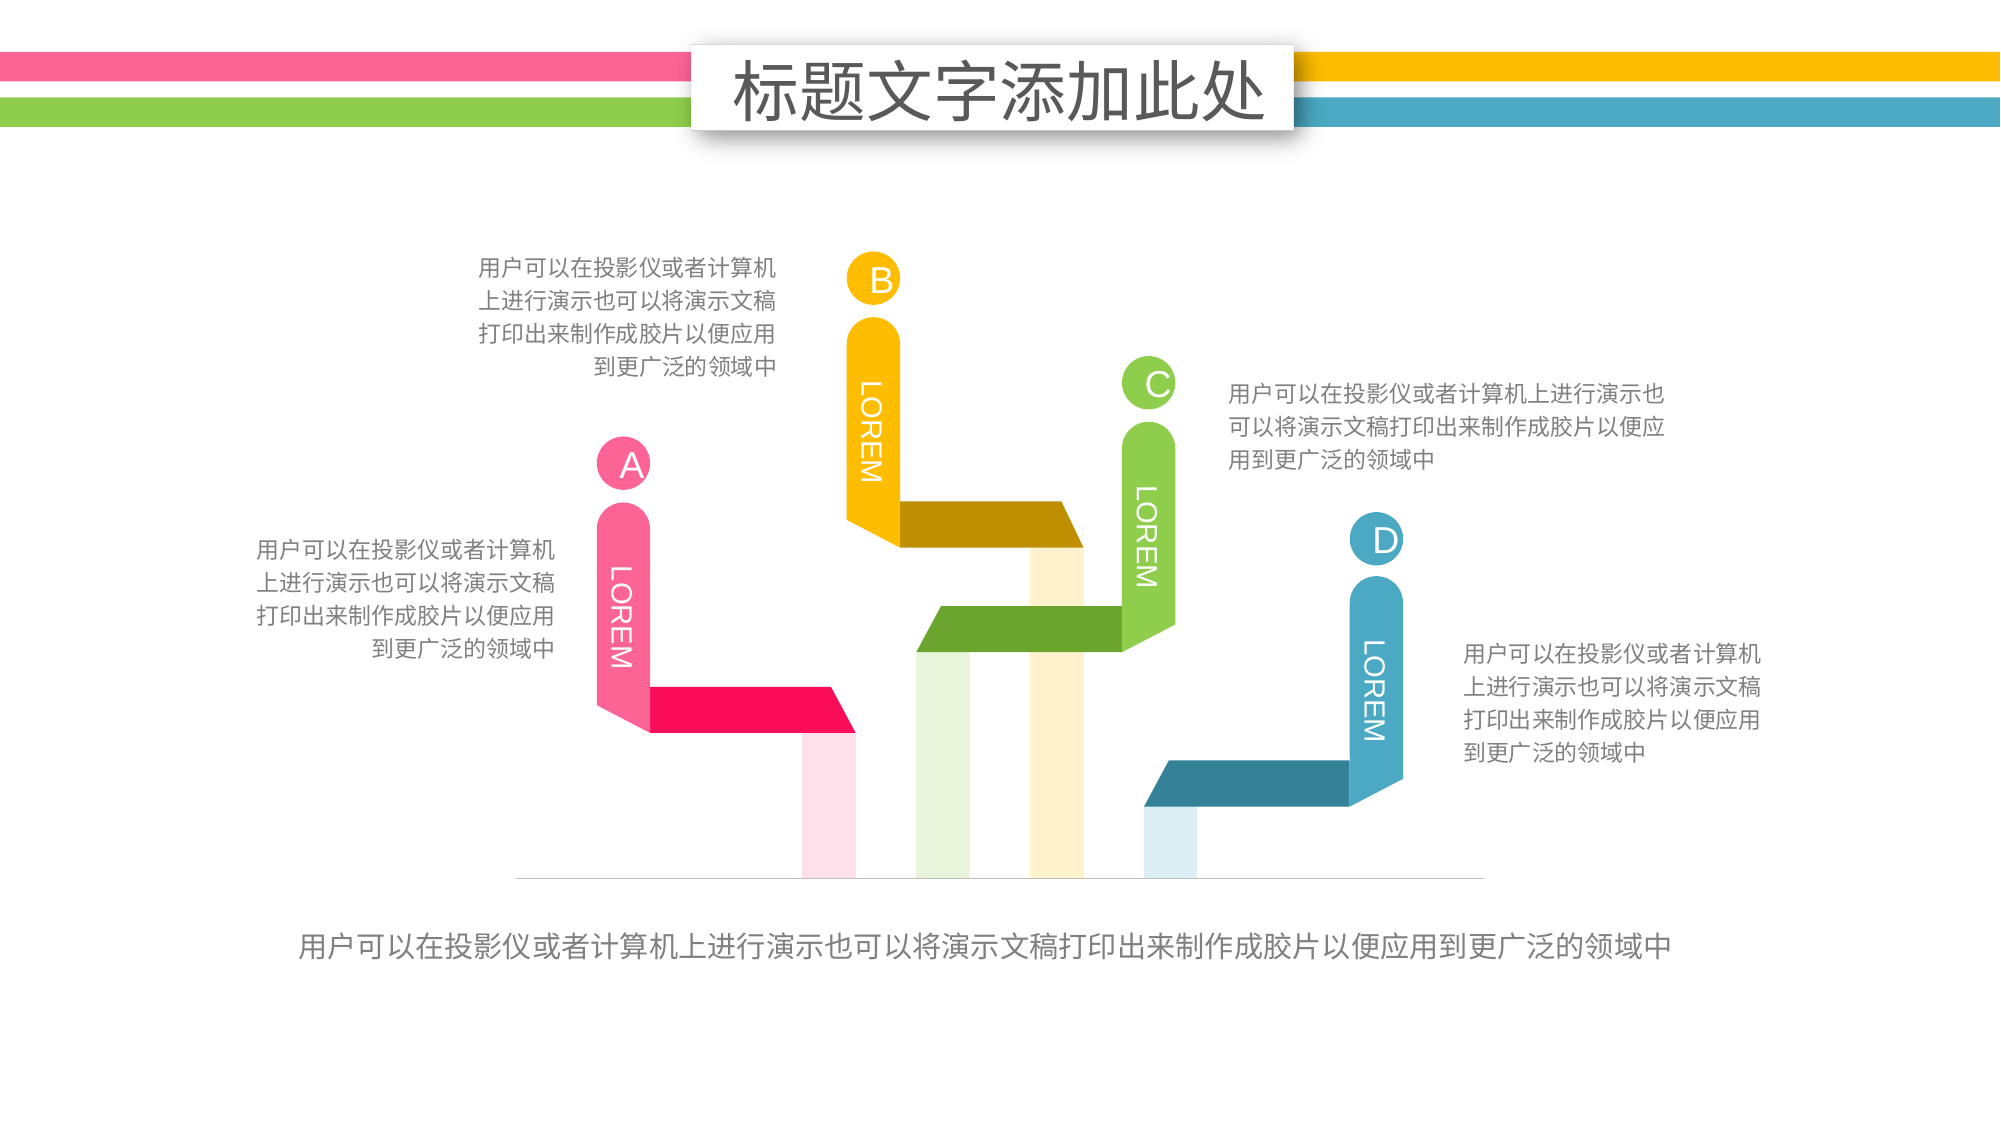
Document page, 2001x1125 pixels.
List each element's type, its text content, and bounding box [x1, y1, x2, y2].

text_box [515, 251, 1484, 879]
text_box 用户可以在投影仪或者计算机上进行演示也可以将演示文稿打印出来制作成胶片以便应用到更广泛的领域中 [444, 240, 792, 387]
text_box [0, 18, 2000, 172]
text_box 用户可以在投影仪或者计算机上进行演示也可以将演示文稿打印出来制作成胶片以便应用到更广泛的领域中 [1484, 366, 1692, 481]
text_box 用户可以在投影仪或者计算机上进行演示也可以将演示文稿打印出来制作成胶片以便应用到更广泛的领域中 [1484, 626, 1796, 774]
text_box 用户可以在投影仪或者计算机上进行演示也可以将演示文稿打印出来制作成胶片以便应用到更广泛的领域中 [223, 523, 515, 670]
text_box 用户可以在投影仪或者计算机上进行演示也可以将演示文稿打印出来制作成胶片以便应用到更广泛的领域中 [283, 913, 1718, 971]
